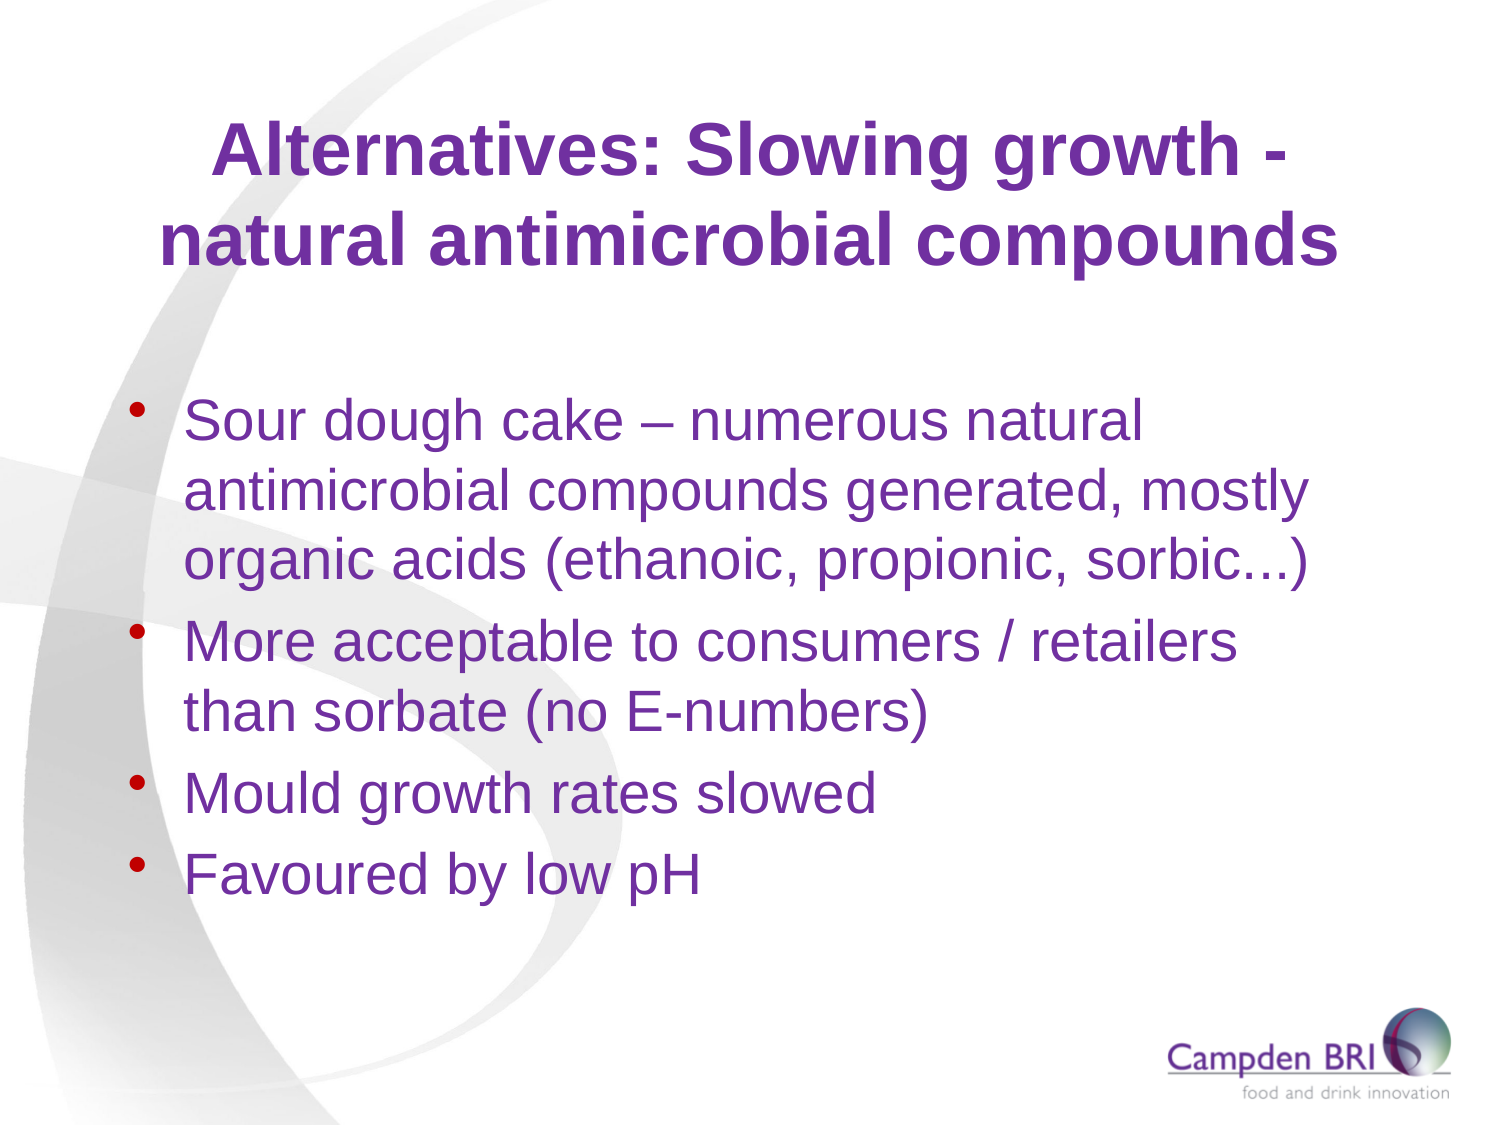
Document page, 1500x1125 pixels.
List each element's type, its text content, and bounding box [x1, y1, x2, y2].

picture [1136, 1007, 1464, 1106]
list Sour dough cake – numerous natural antimicrobial compounds generated, mostly organic acids (ethanoic, propionic, sorbic...) More acceptable to consumers / retailers than sorbate (no E-numbers) Mould growth rates slowed Favoured by low pH [112, 373, 1372, 953]
picture [0, 0, 711, 1125]
title Alternatives: Slowing growth - natural antimicrobial compounds [76, 77, 1424, 303]
